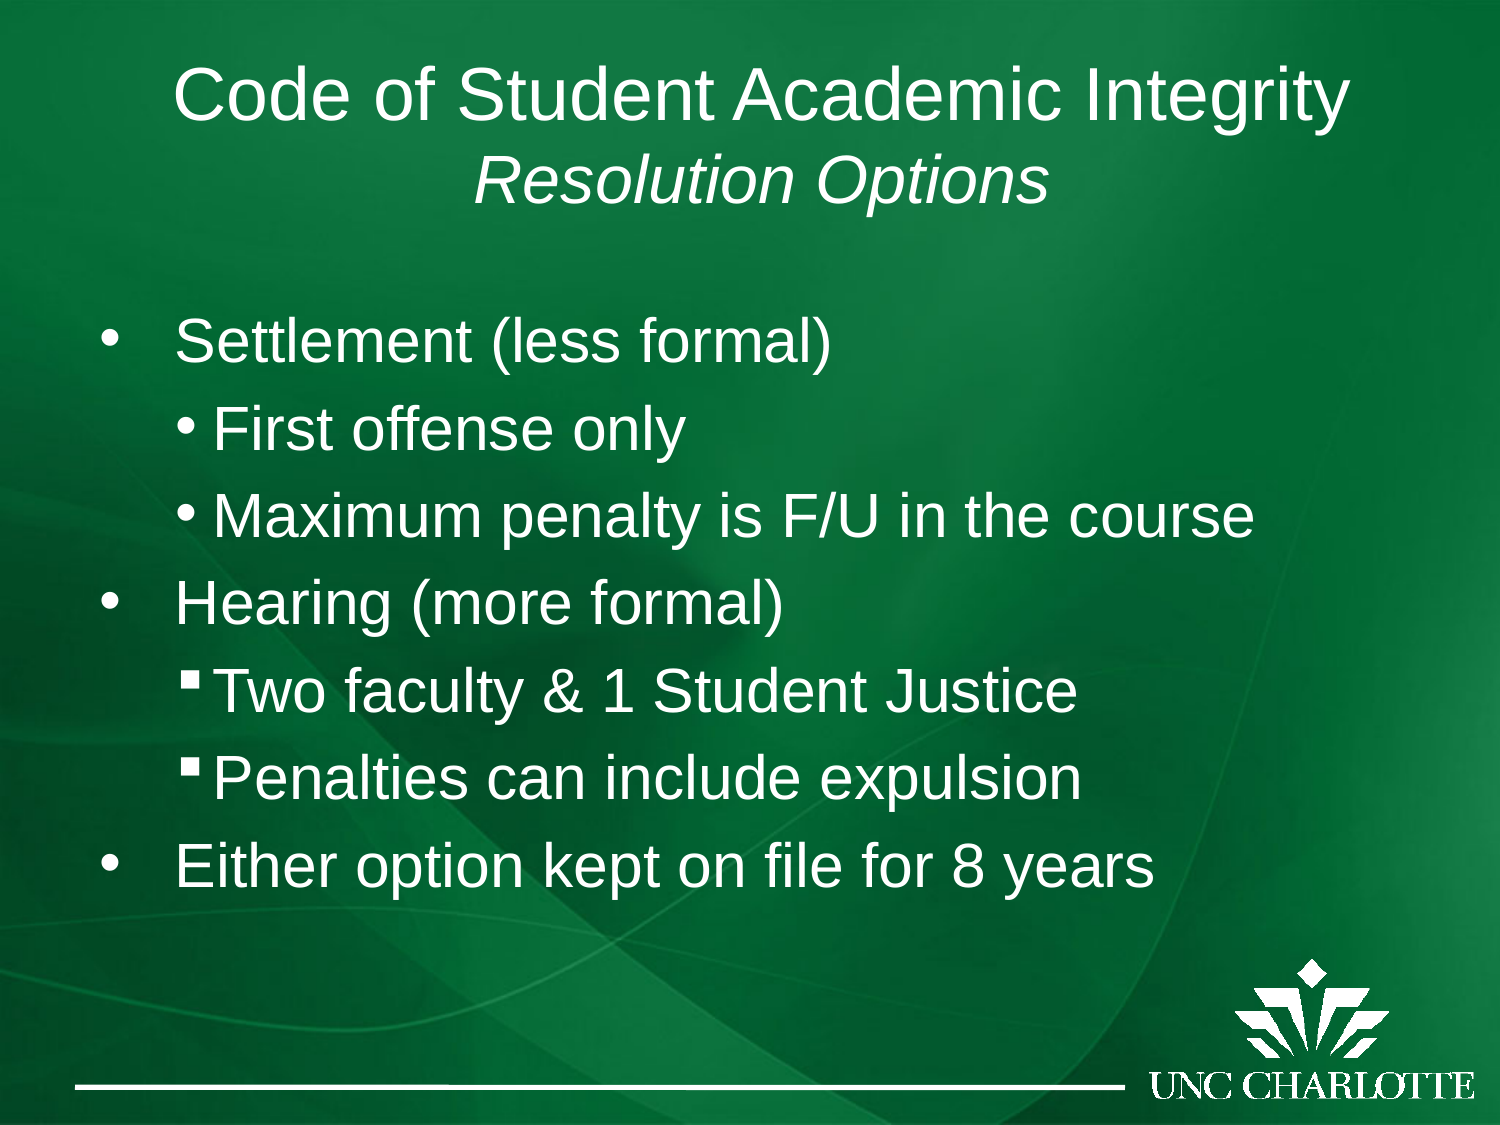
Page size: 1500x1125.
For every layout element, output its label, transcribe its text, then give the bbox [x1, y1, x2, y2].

subtitle Settlement (less formal) First offense only Maximum penalty is F/U in the course Hearing (more formal) Two faculty & 1 Student Justice Penalties can include expulsion Either option kept on file for 8 years [99, 299, 1400, 1000]
title Code of Student Academic Integrity Resolution Options [24, 37, 1500, 225]
picture [0, 0, 1500, 1125]
